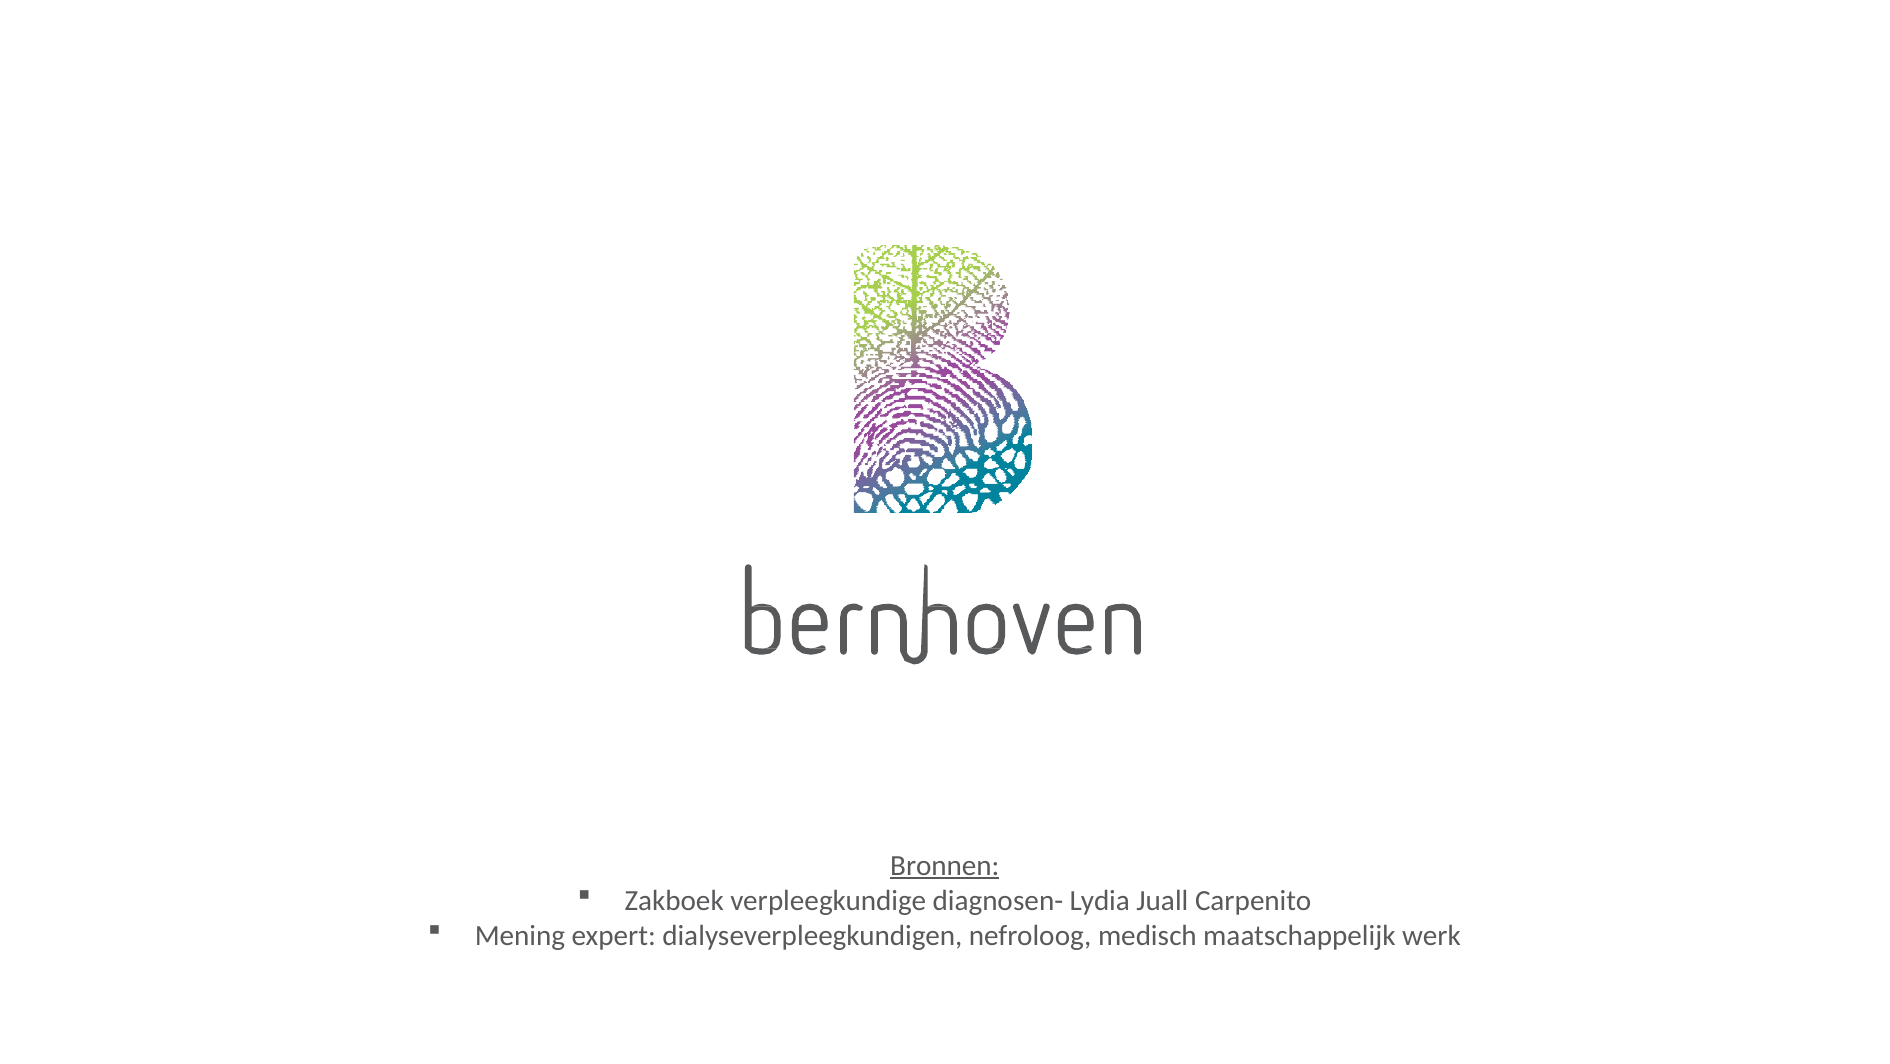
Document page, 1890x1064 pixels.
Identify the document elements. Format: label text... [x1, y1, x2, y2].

list Bronnen: Zakboek verpleegkundige diagnosen- Lydia Juall Carpenito Mening expert: dialyseverpleegkundigen, nefroloog, medisch maatschappelijk werk [144, 838, 1745, 957]
picture [853, 245, 1032, 513]
